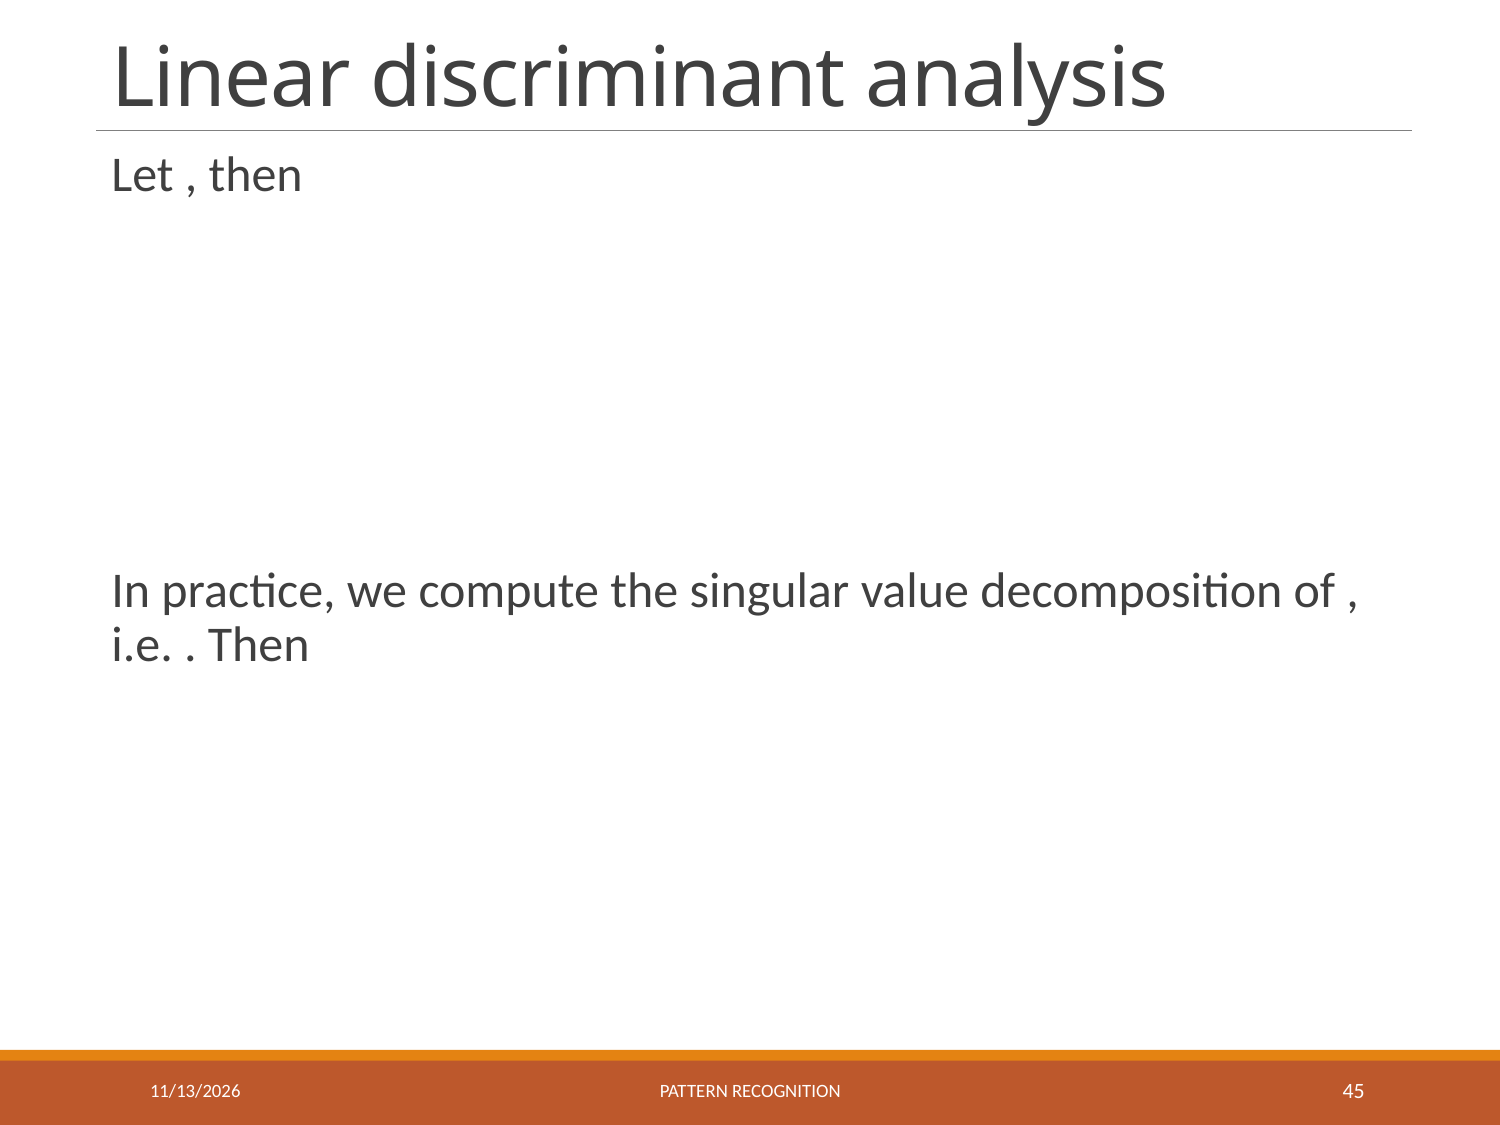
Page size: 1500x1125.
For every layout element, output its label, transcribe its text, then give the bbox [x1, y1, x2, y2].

slide_number 45 [1218, 1059, 1380, 1120]
title Linear discriminant analysis [96, 19, 1413, 131]
footer Pattern recognition [453, 1059, 1047, 1120]
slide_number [135, 1059, 440, 1120]
